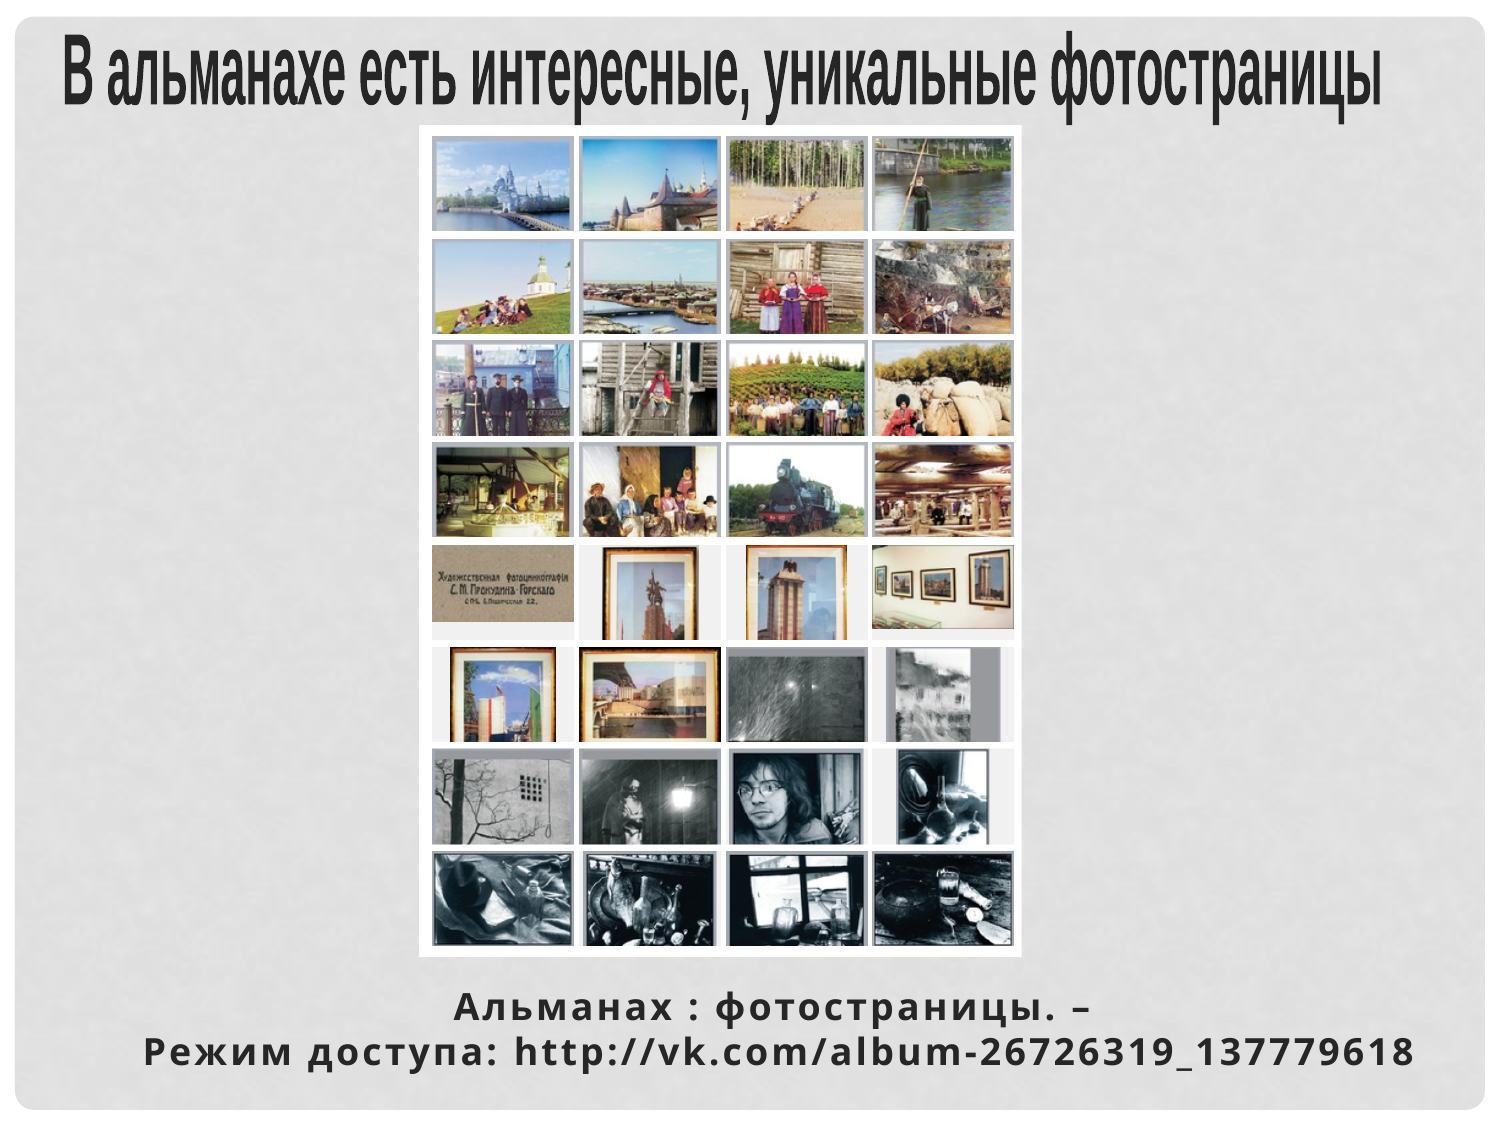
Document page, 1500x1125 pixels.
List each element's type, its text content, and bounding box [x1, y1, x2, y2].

picture [418, 125, 1022, 957]
text_box Альманах : фотостраницы. – Режим доступа: http://vk.com/album-26726319_137779618 [127, 975, 1430, 1081]
